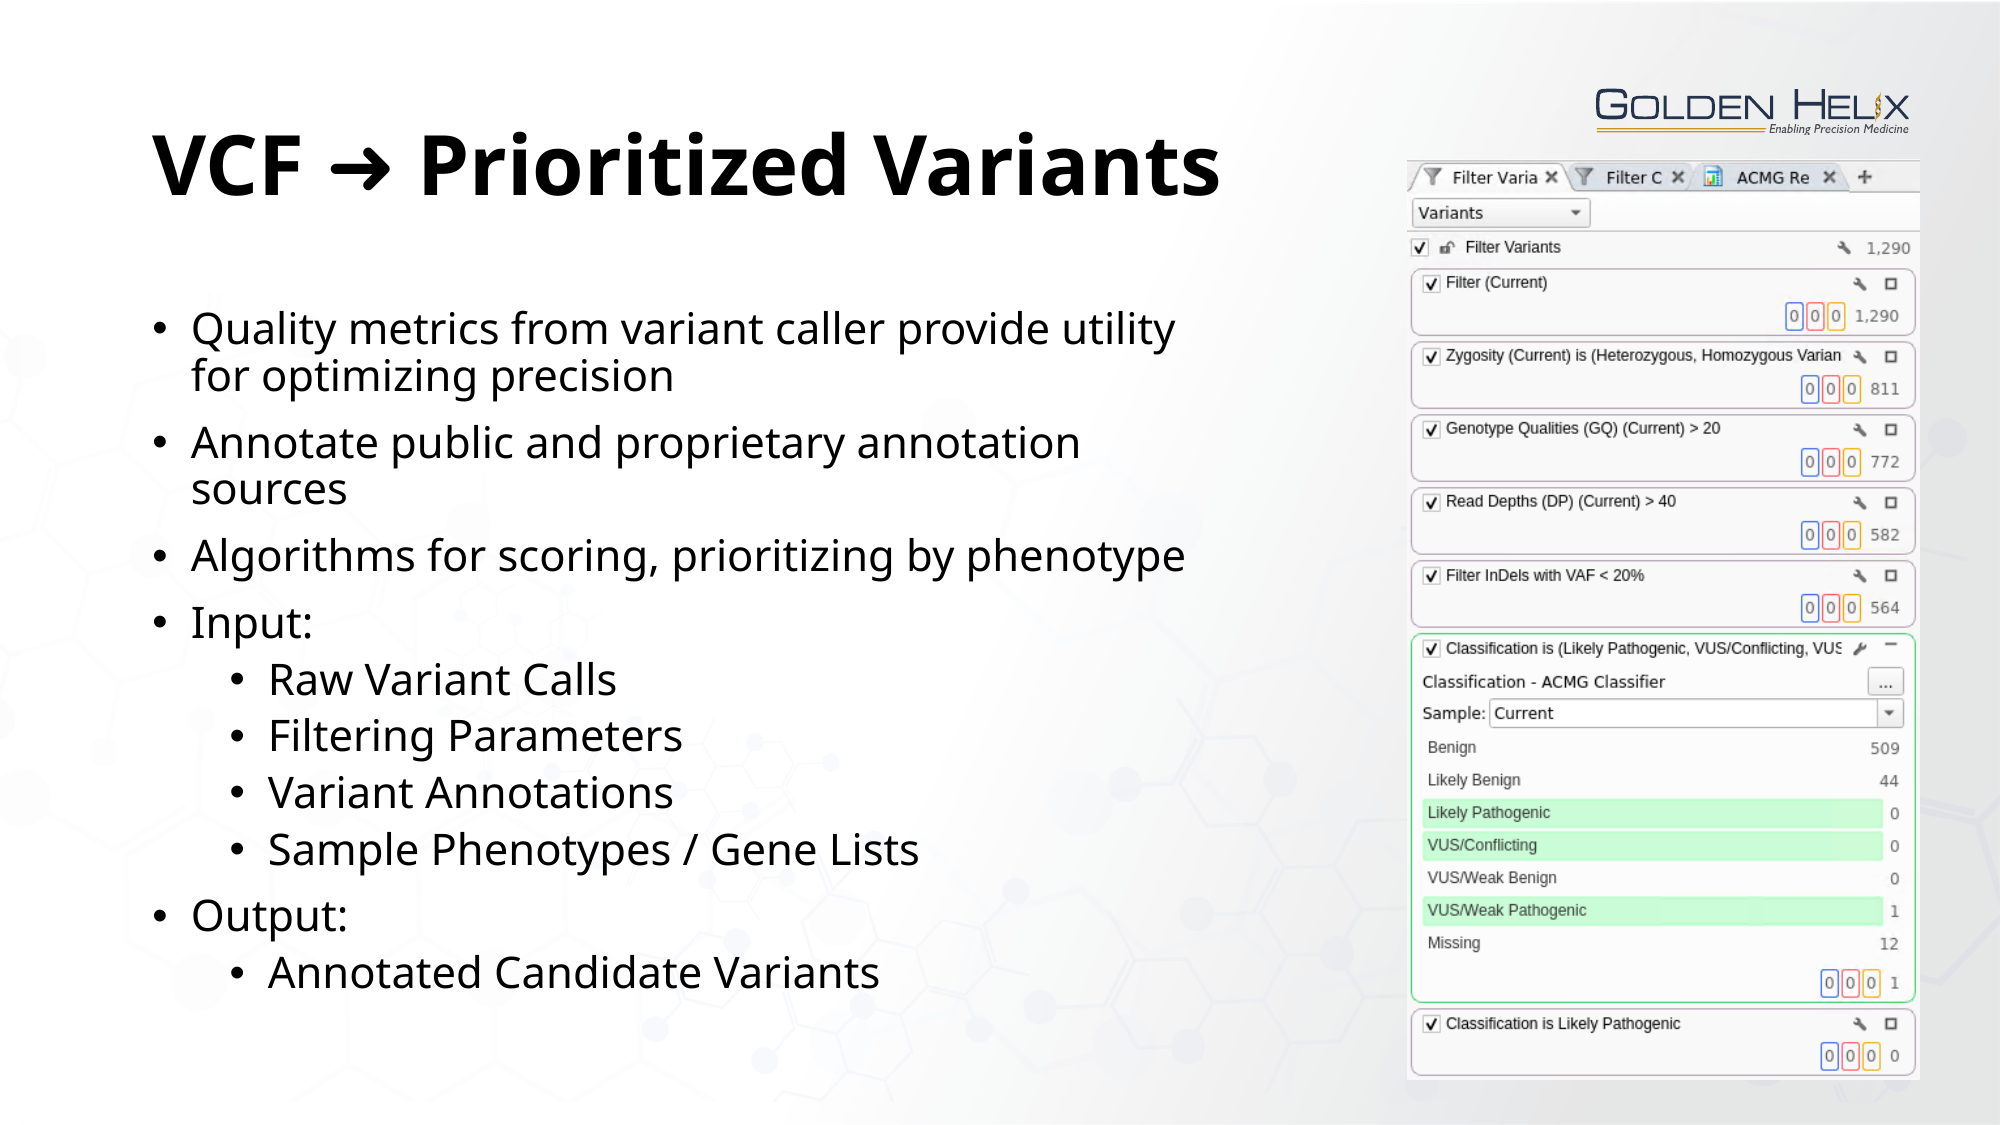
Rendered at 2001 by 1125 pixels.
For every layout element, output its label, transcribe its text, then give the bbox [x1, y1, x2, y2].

title VCF ➜ Prioritized Variants [137, 59, 1863, 278]
list Quality metrics from variant caller provide utility for optimizing precision Annotate public and proprietary annotation sources Algorithms for scoring, prioritizing by phenotype Input: Raw Variant Calls Filtering Parameters Variant Annotations Sample Phenotypes / Gene Lists Output: Annotated Candidate Variants [137, 299, 1239, 1014]
picture [0, 1, 2000, 1125]
